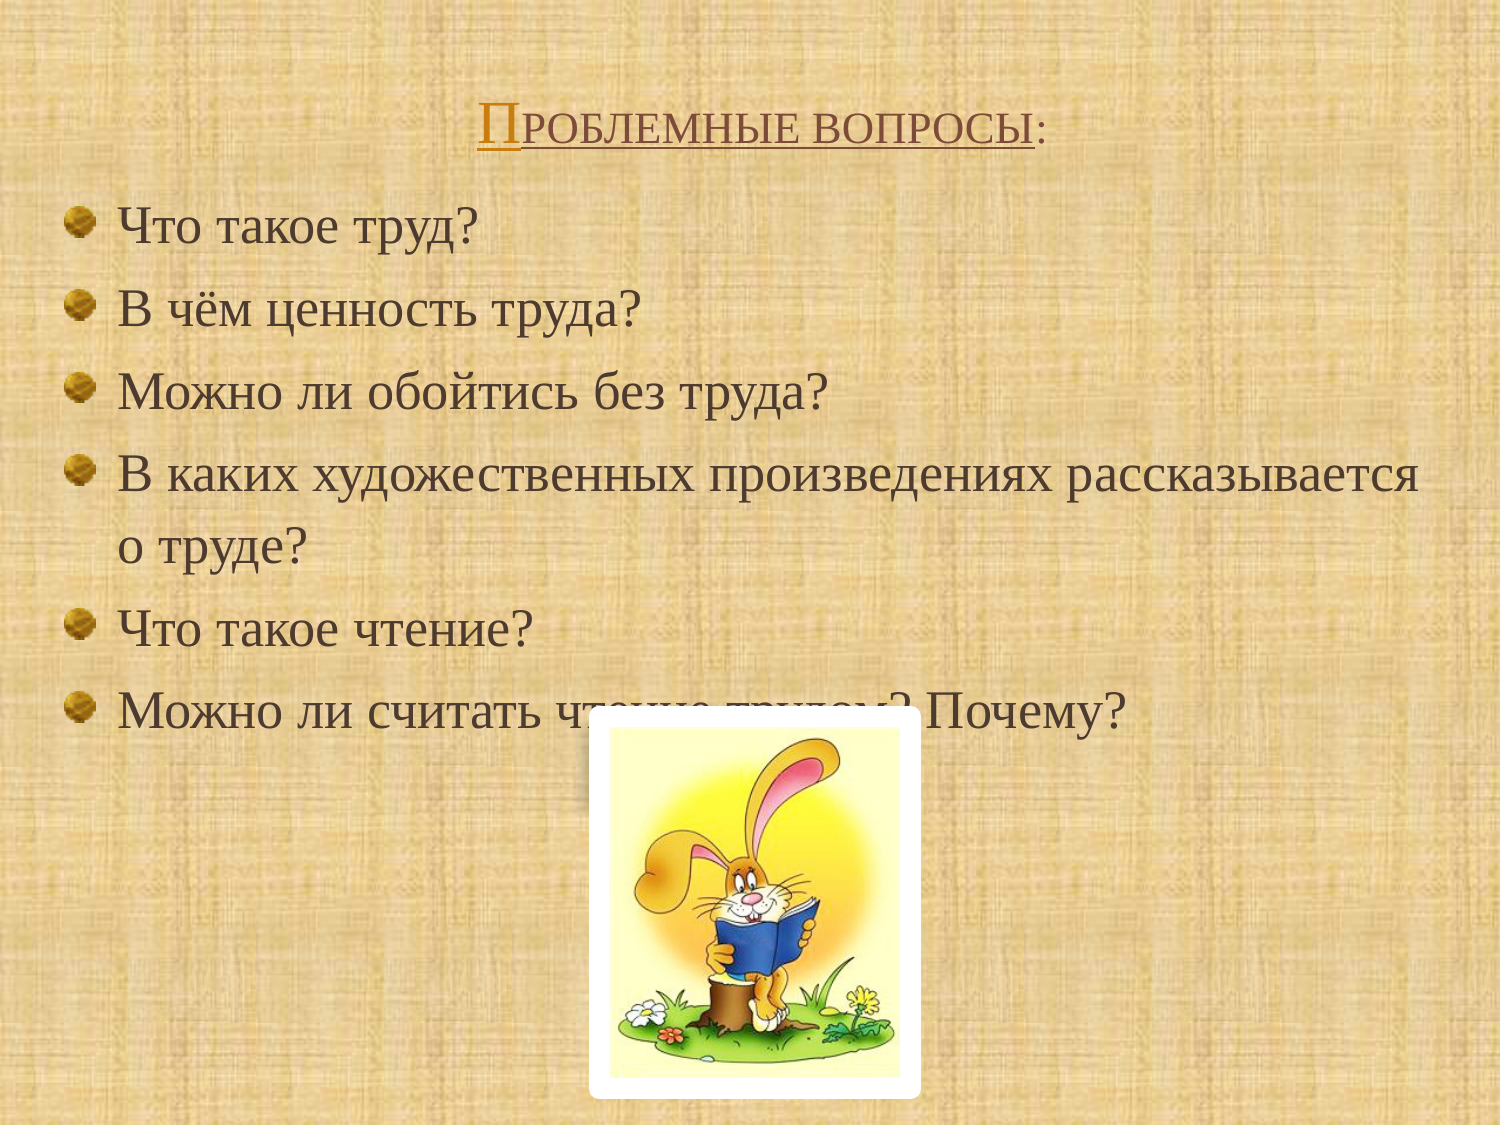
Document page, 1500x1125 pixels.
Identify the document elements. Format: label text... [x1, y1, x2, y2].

title Проблемные вопросы: [50, 75, 1475, 164]
list Что такое труд? В чём ценность труда? Можно ли обойтись без труда? В каких художественных произведениях рассказывается о труде? Что такое чтение? Можно ли считать чтение трудом? Почему? [50, 175, 1475, 751]
picture [0, 0, 1500, 1125]
